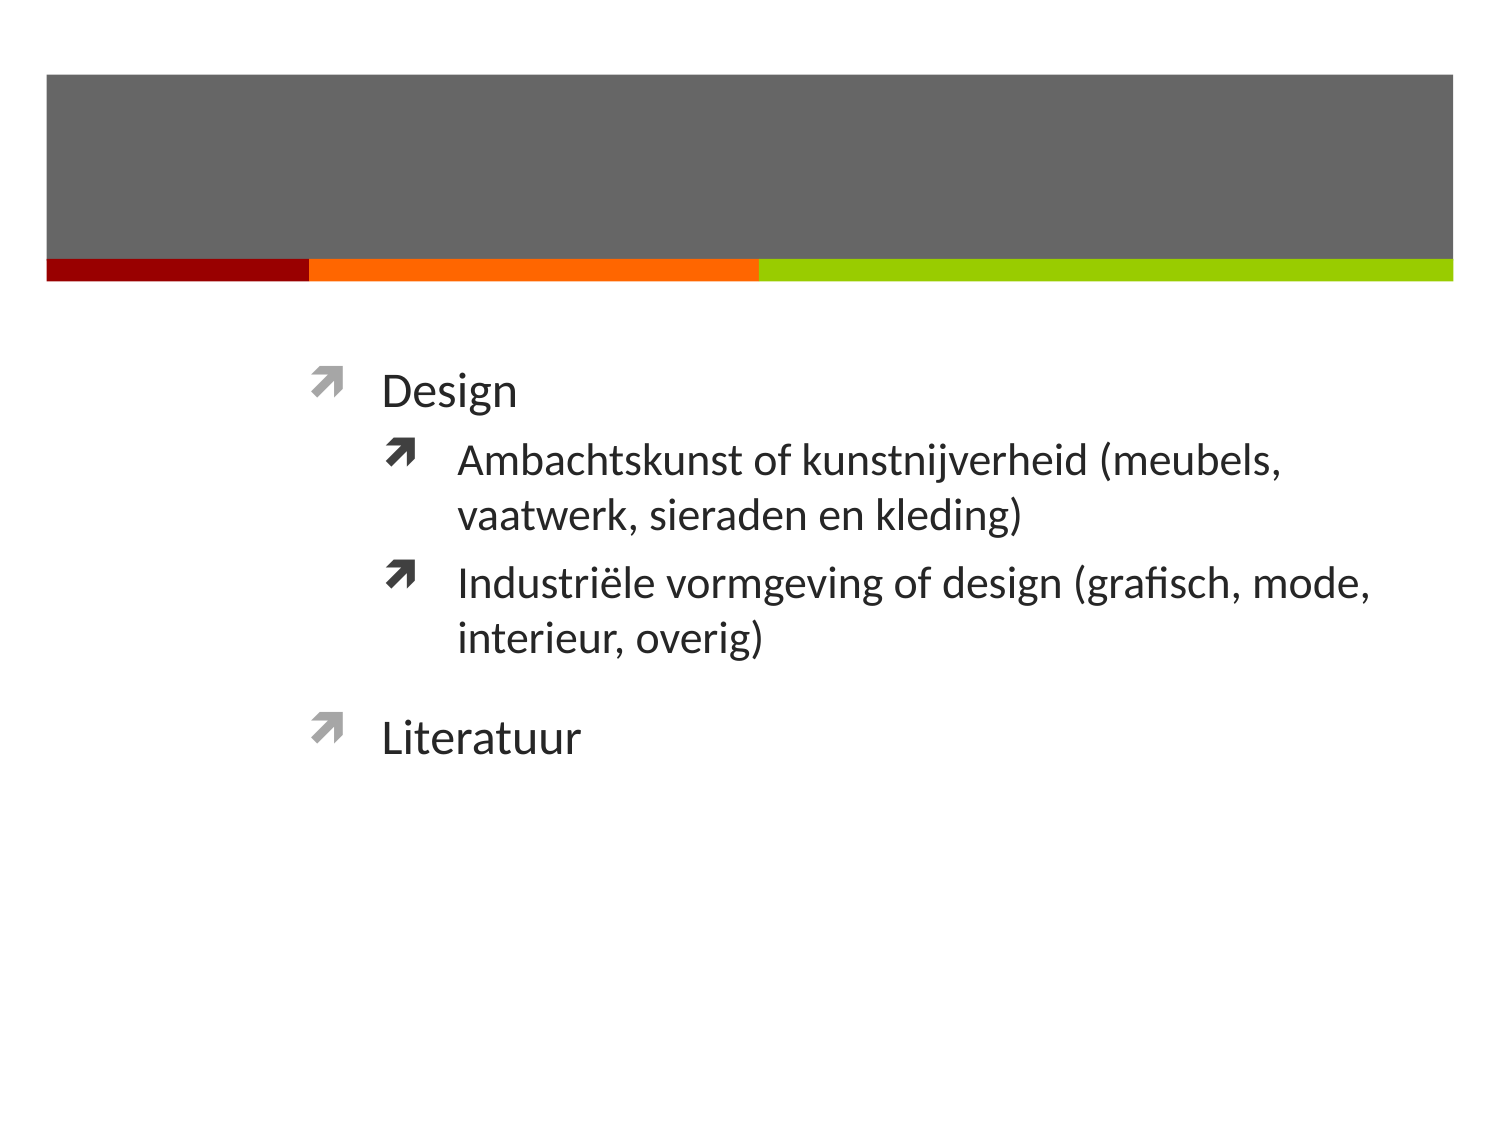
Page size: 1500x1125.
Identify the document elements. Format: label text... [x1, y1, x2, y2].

list Design Ambachtskunst of kunstnijverheid (meubels, vaatwerk, sieraden en kleding) Industriële vormgeving of design (grafisch, mode, interieur, overig) Literatuur [292, 350, 1454, 1005]
